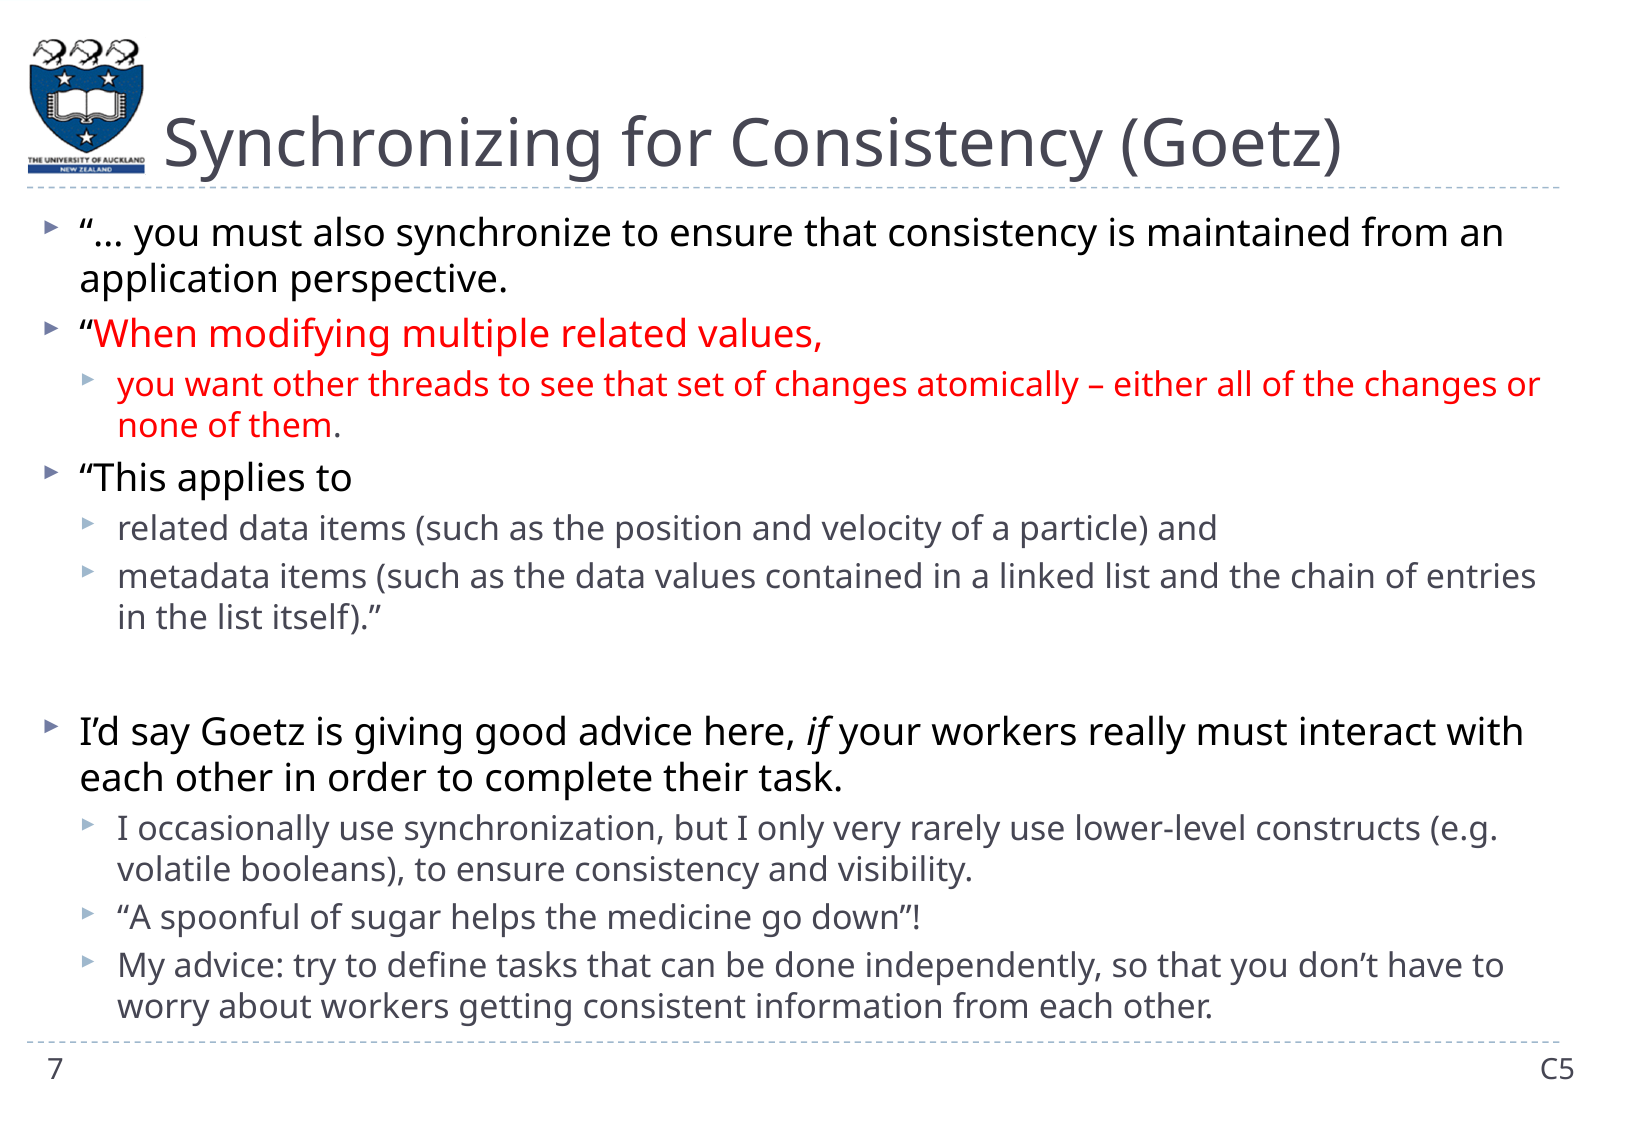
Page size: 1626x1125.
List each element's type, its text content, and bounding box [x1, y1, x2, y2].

title Synchronizing for Consistency (Goetz) [148, 24, 1582, 188]
list “… you must also synchronize to ensure that consistency is maintained from an application perspective. “When modifying multiple related values, you want other threads to see that set of changes atomically – either all of the changes or none of them. “This applies to related data items (such as the position and velocity of a particle) and metadata items (such as the data values contained in a linked list and the chain of entries in the list itself).” I’d say Goetz is giving good advice here, if your workers really must interact with each other in order to complete their task. I occasionally use synchronization, but I only very rarely use lower-level constructs (e.g. volatile booleans), to ensure consistency and visibility. “A spoonful of sugar helps the medicine go down”! My advice: try to define tasks that can be done independently, so that you don’t have to worry about workers getting consistent information from each other. [27, 200, 1585, 1038]
slide_number C5 [1183, 1042, 1591, 1103]
slide_number 7 [32, 1042, 385, 1103]
picture [27, 37, 146, 175]
